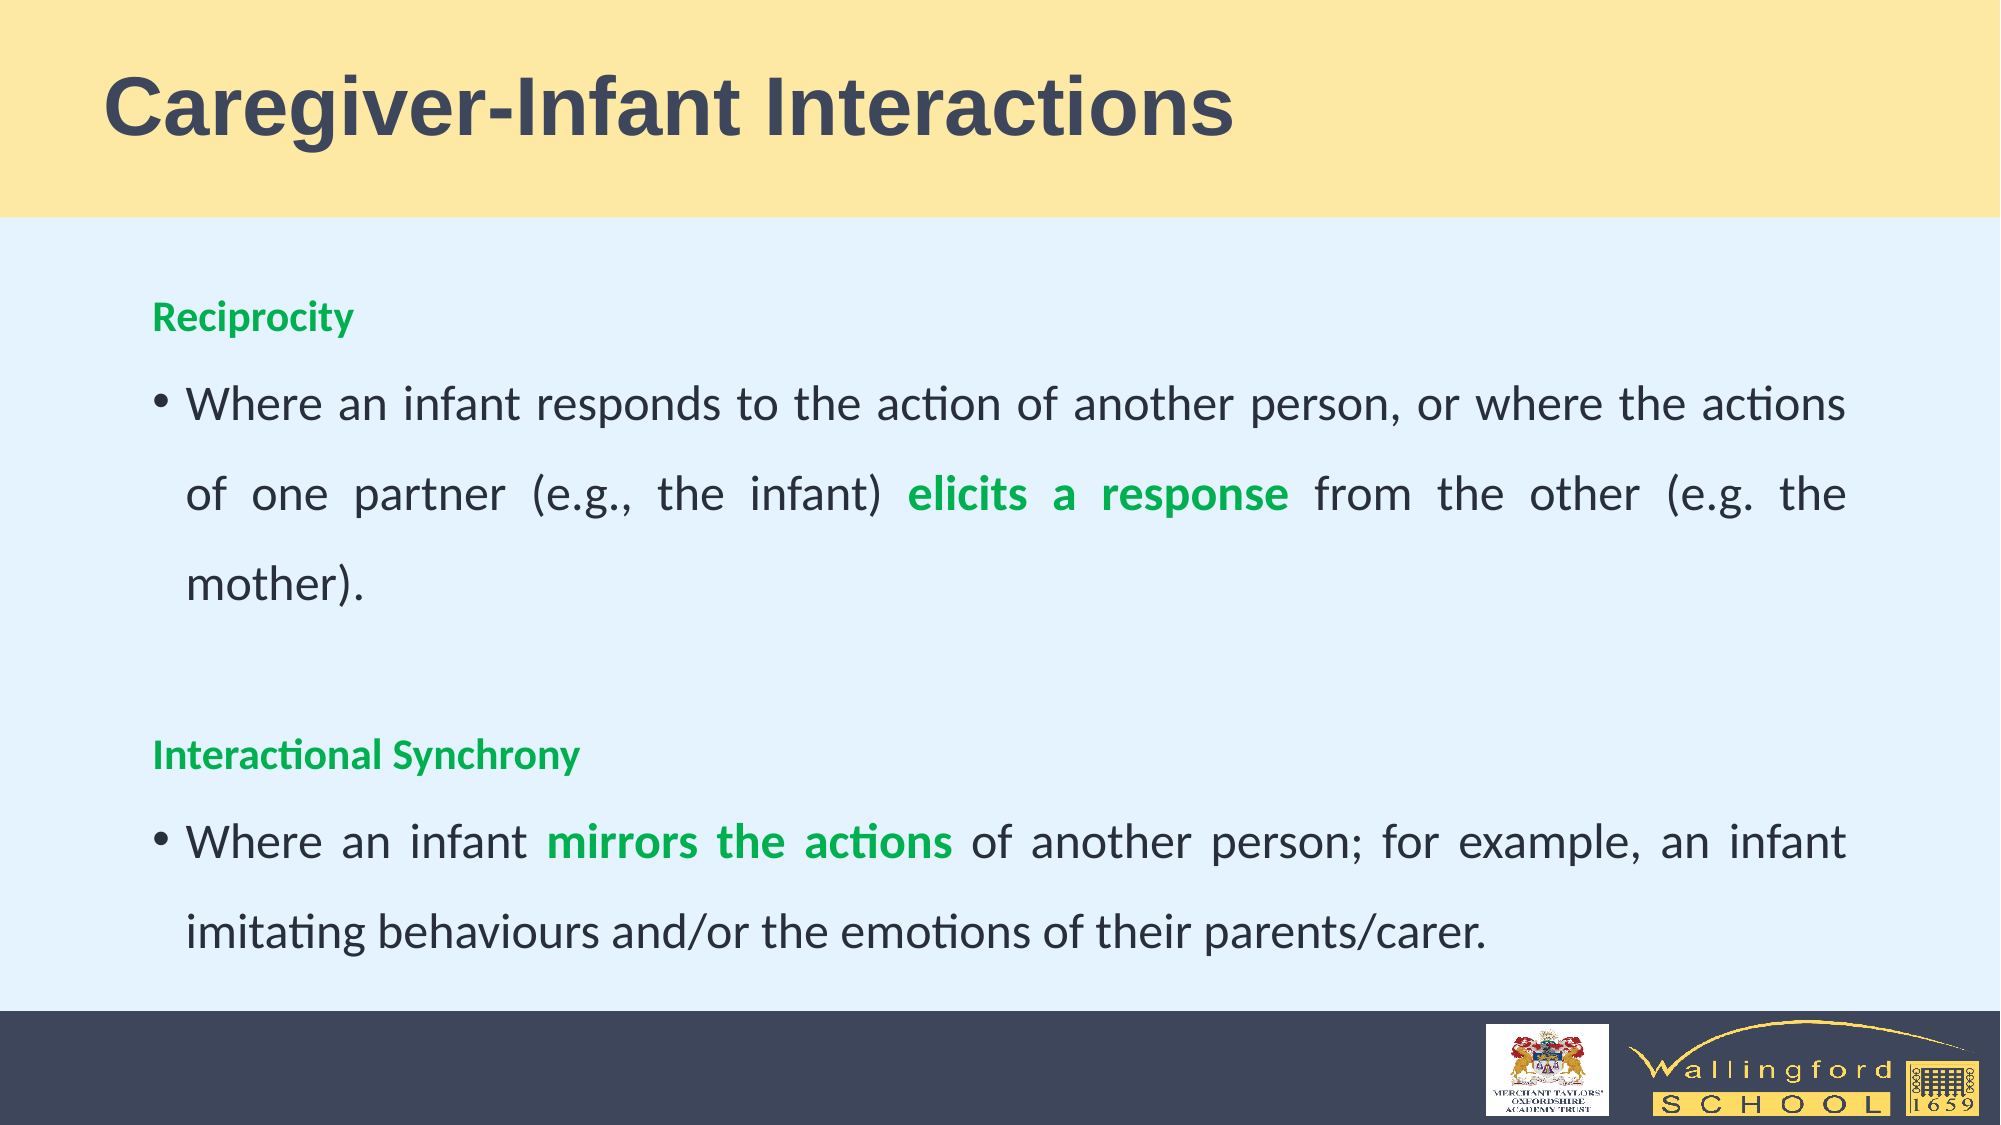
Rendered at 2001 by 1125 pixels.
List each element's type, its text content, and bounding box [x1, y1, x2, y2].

title Caregiver-Infant Interactions [0, 0, 2000, 218]
list Reciprocity Where an infant responds to the action of another person, or where the actions of one partner (e.g., the infant) elicits a response from the other (e.g. the mother). Interactional Synchrony Where an infant mirrors the actions of another person; for example, an infant imitating behaviours and/or the emotions of their parents/carer. [137, 254, 1863, 968]
picture [1627, 1020, 1979, 1116]
picture [1486, 1024, 1609, 1116]
